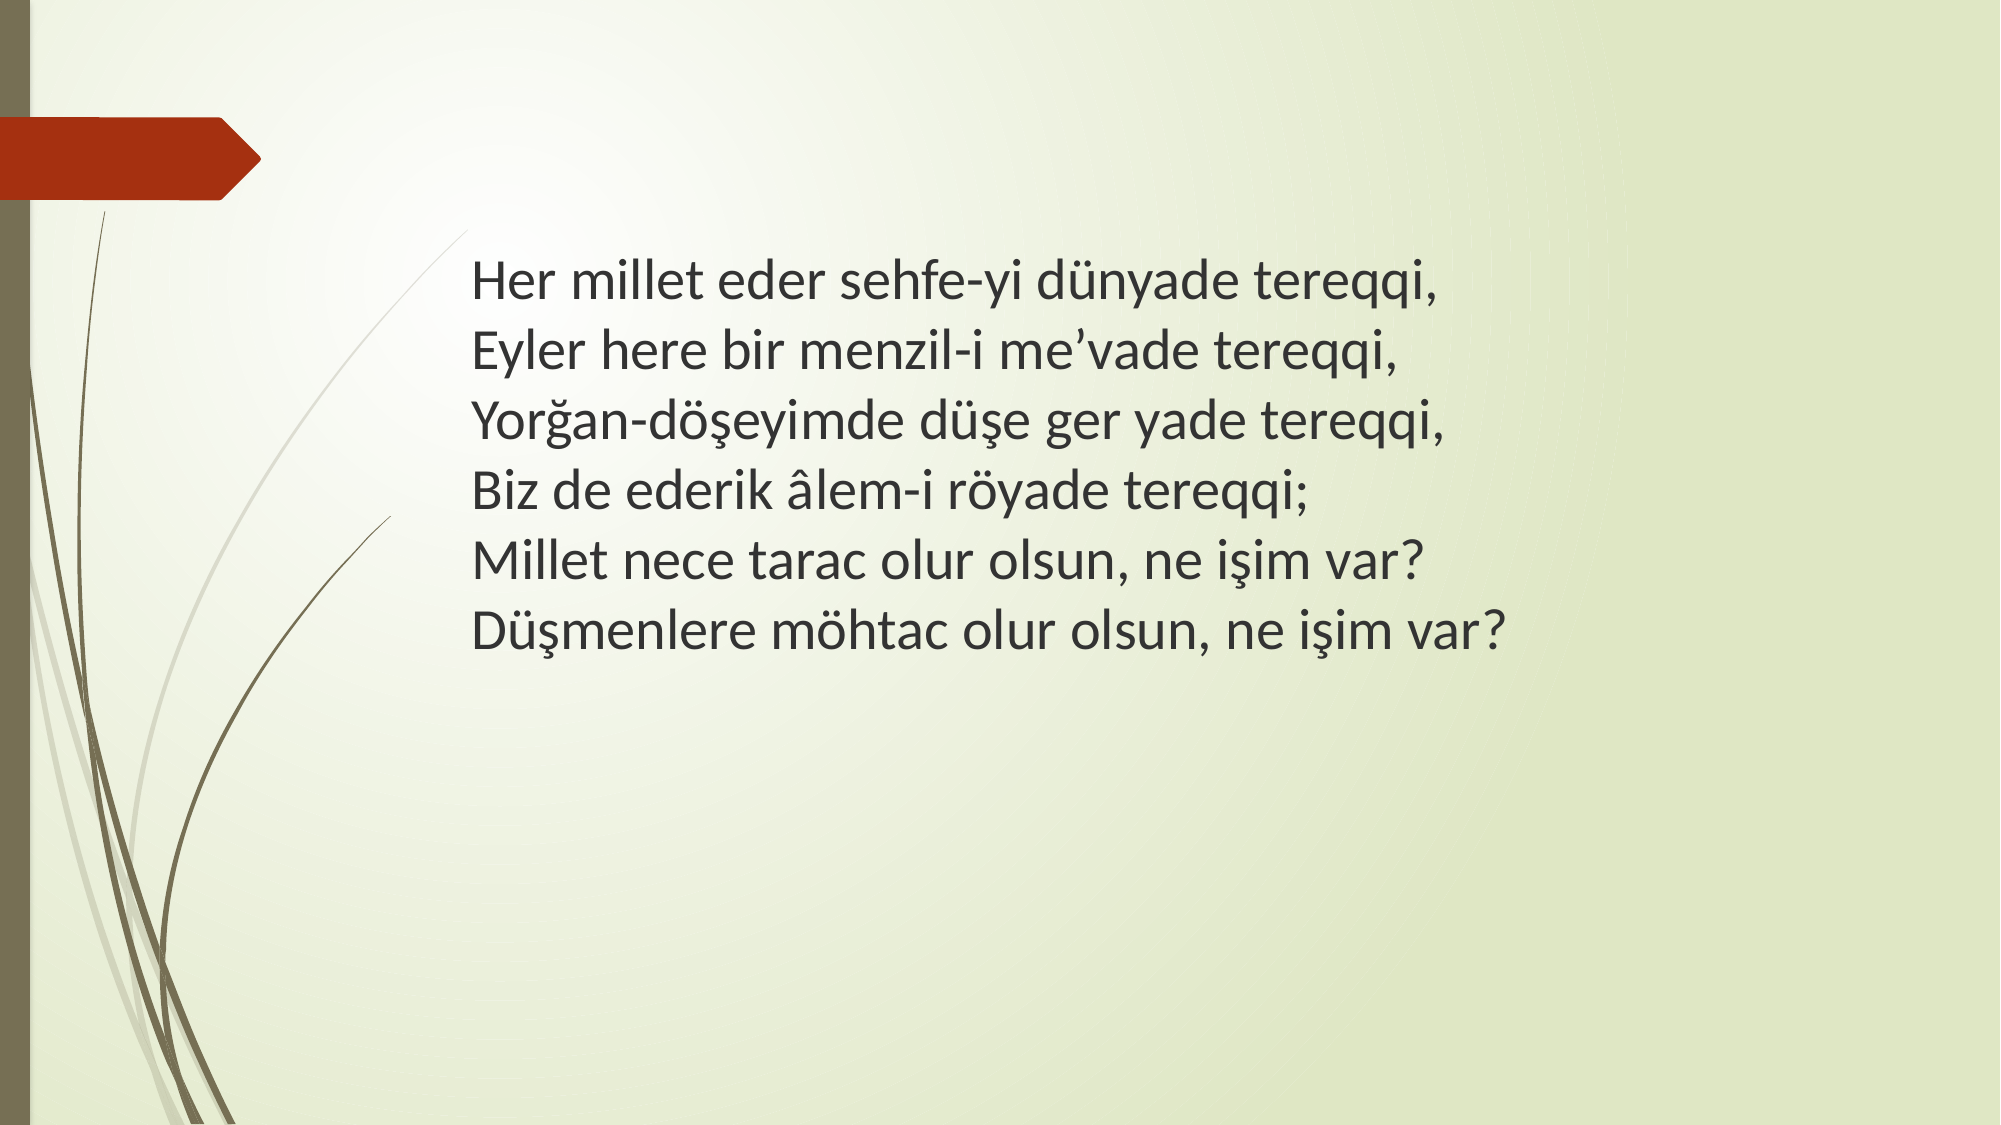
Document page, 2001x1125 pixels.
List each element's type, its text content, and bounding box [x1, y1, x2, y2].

text_box Her millet eder sehfe-yi dünyade tereqqi, Eyler here bir menzil-i me’vade tereqqi, Yorğan-döşeyimde düşe ger yade tereqqi, Biz de ederik âlem-i röyade tereqqi; Millet nece tarac olur olsun, ne işim var? Düşmenlere möhtac olur olsun, ne işim var? [456, 233, 1638, 669]
